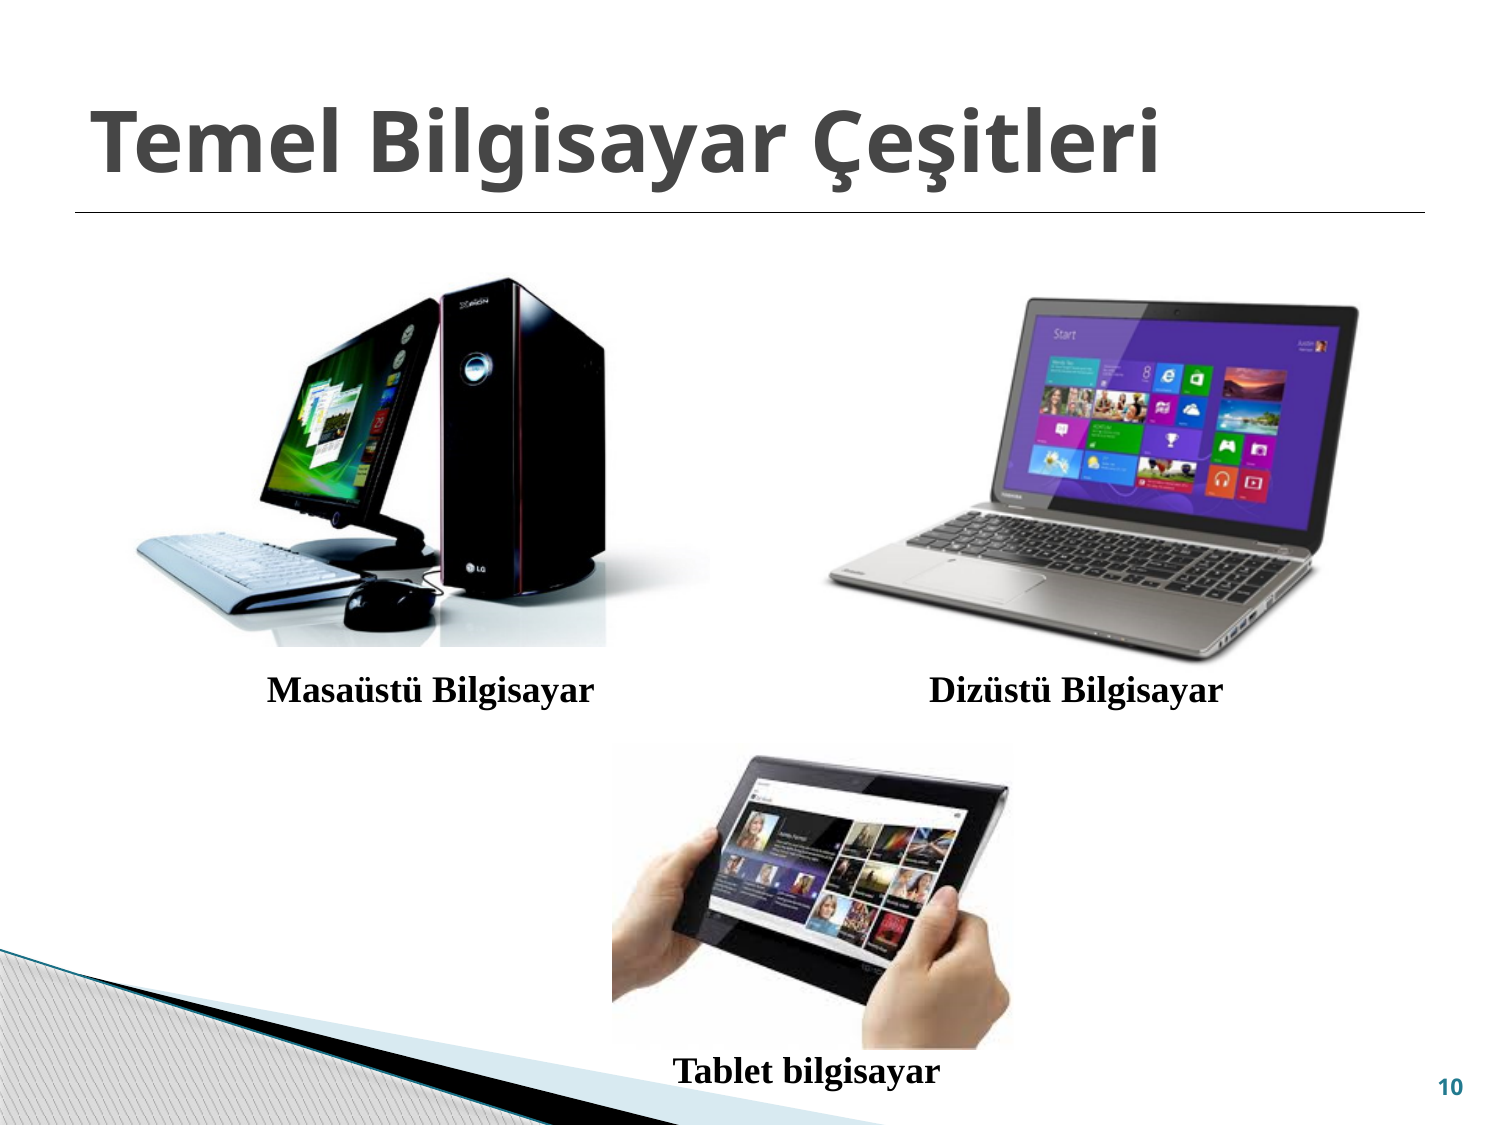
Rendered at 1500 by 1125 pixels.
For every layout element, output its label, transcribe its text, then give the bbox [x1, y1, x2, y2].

slide_number 10 [1362, 1051, 1479, 1112]
text_box Masaüstü Bilgisayar [177, 657, 611, 718]
picture [612, 743, 1015, 1051]
picture [807, 263, 1376, 688]
text_box Dizüstü Bilgisayar [839, 699, 1240, 718]
title Temel Bilgisayar Çeşitleri [75, 45, 1425, 233]
text_box Tablet bilgisayar [582, 1038, 957, 1099]
picture [124, 268, 711, 647]
